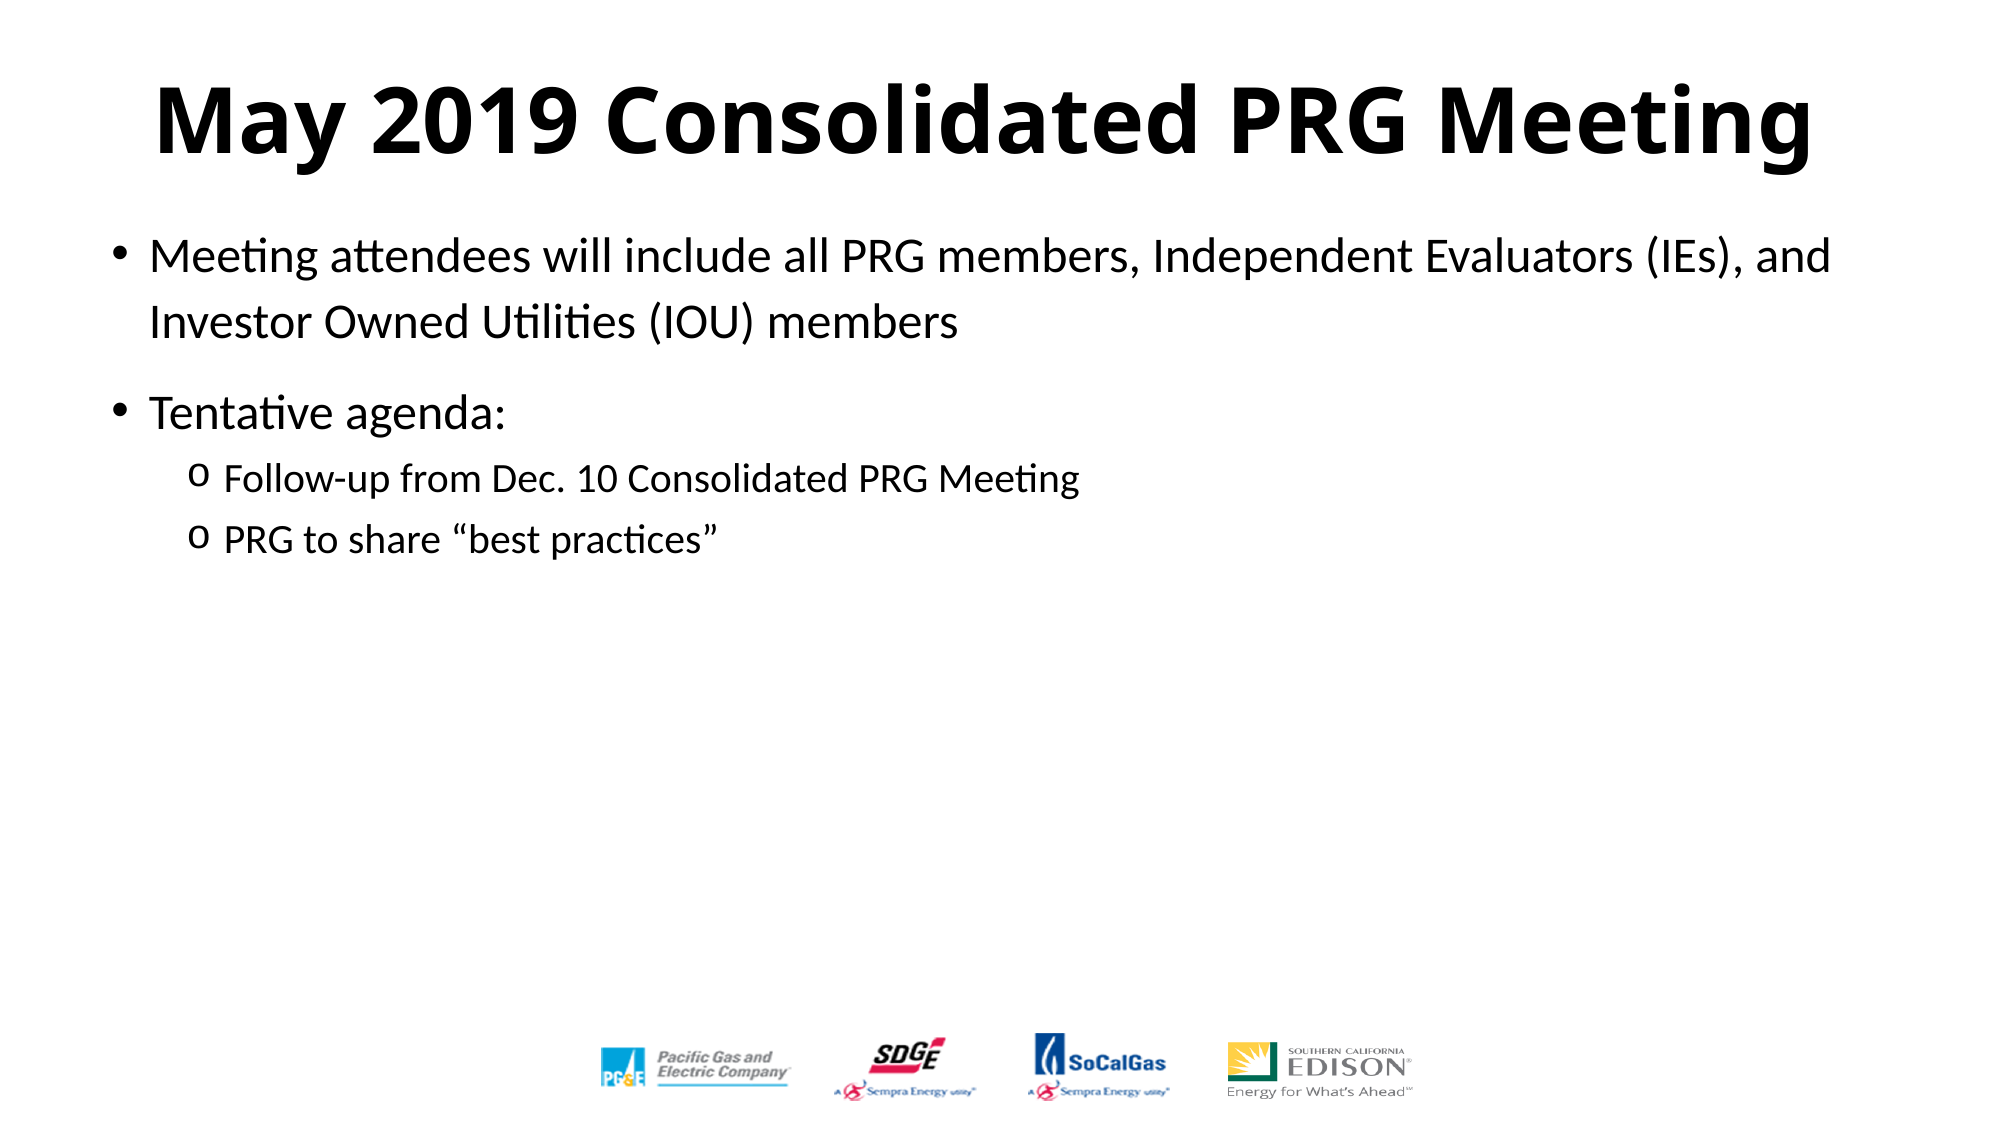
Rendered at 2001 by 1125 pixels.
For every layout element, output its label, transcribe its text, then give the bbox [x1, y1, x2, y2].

list Meeting attendees will include all PRG members, Independent Evaluators (IEs), and Investor Owned Utilities (IOU) members Tentative agenda: Follow-up from Dec. 10 Consolidated PRG Meeting PRG to share “best practices” [96, 209, 1917, 1014]
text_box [566, 1008, 1434, 1123]
title May 2019 Consolidated PRG Meeting [137, 38, 1863, 209]
